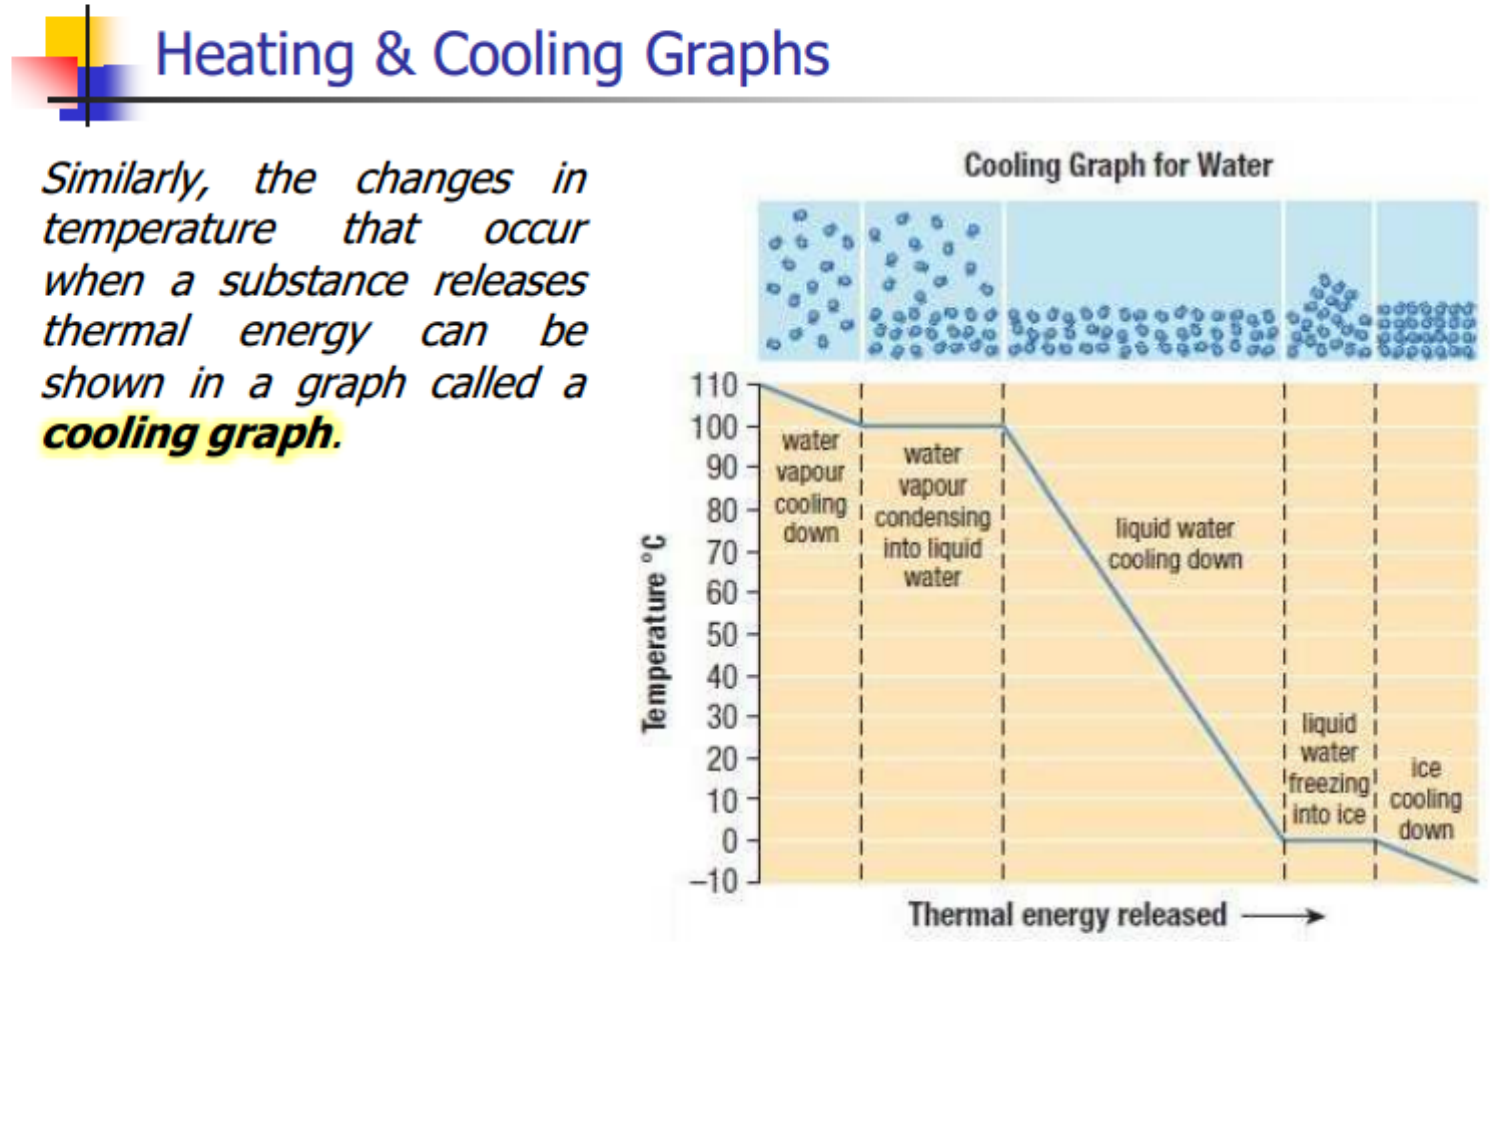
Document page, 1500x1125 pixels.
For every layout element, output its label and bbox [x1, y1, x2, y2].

picture [0, 0, 1500, 968]
